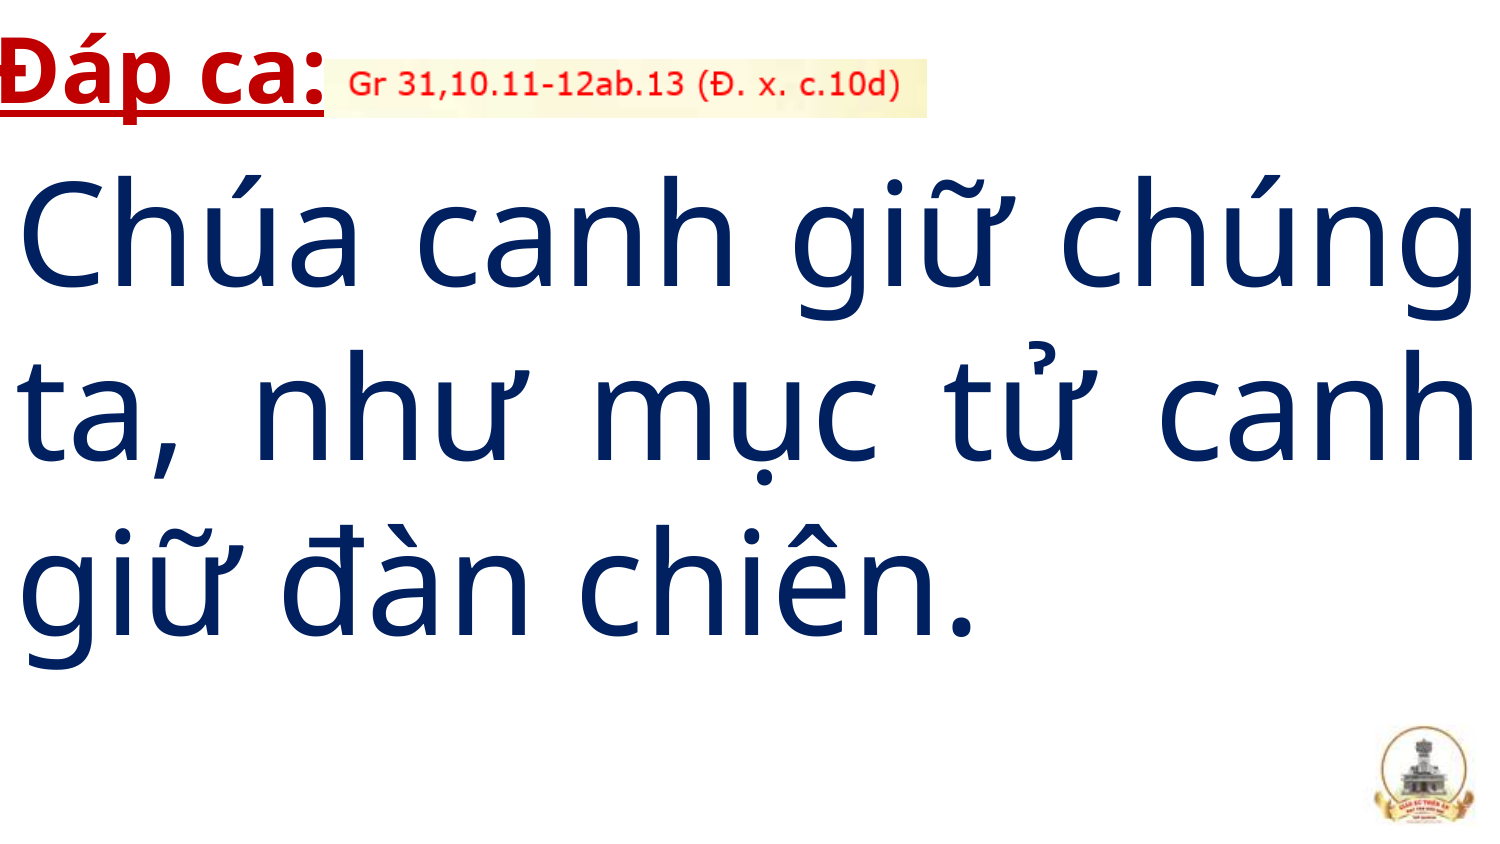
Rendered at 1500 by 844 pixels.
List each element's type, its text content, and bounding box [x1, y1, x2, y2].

subtitle Chúa canh giữ chúng ta, như mục tử canh giữ đàn chiên. [0, 134, 1500, 844]
text_box Đáp ca: [0, 4, 343, 129]
picture [0, 0, 1500, 134]
